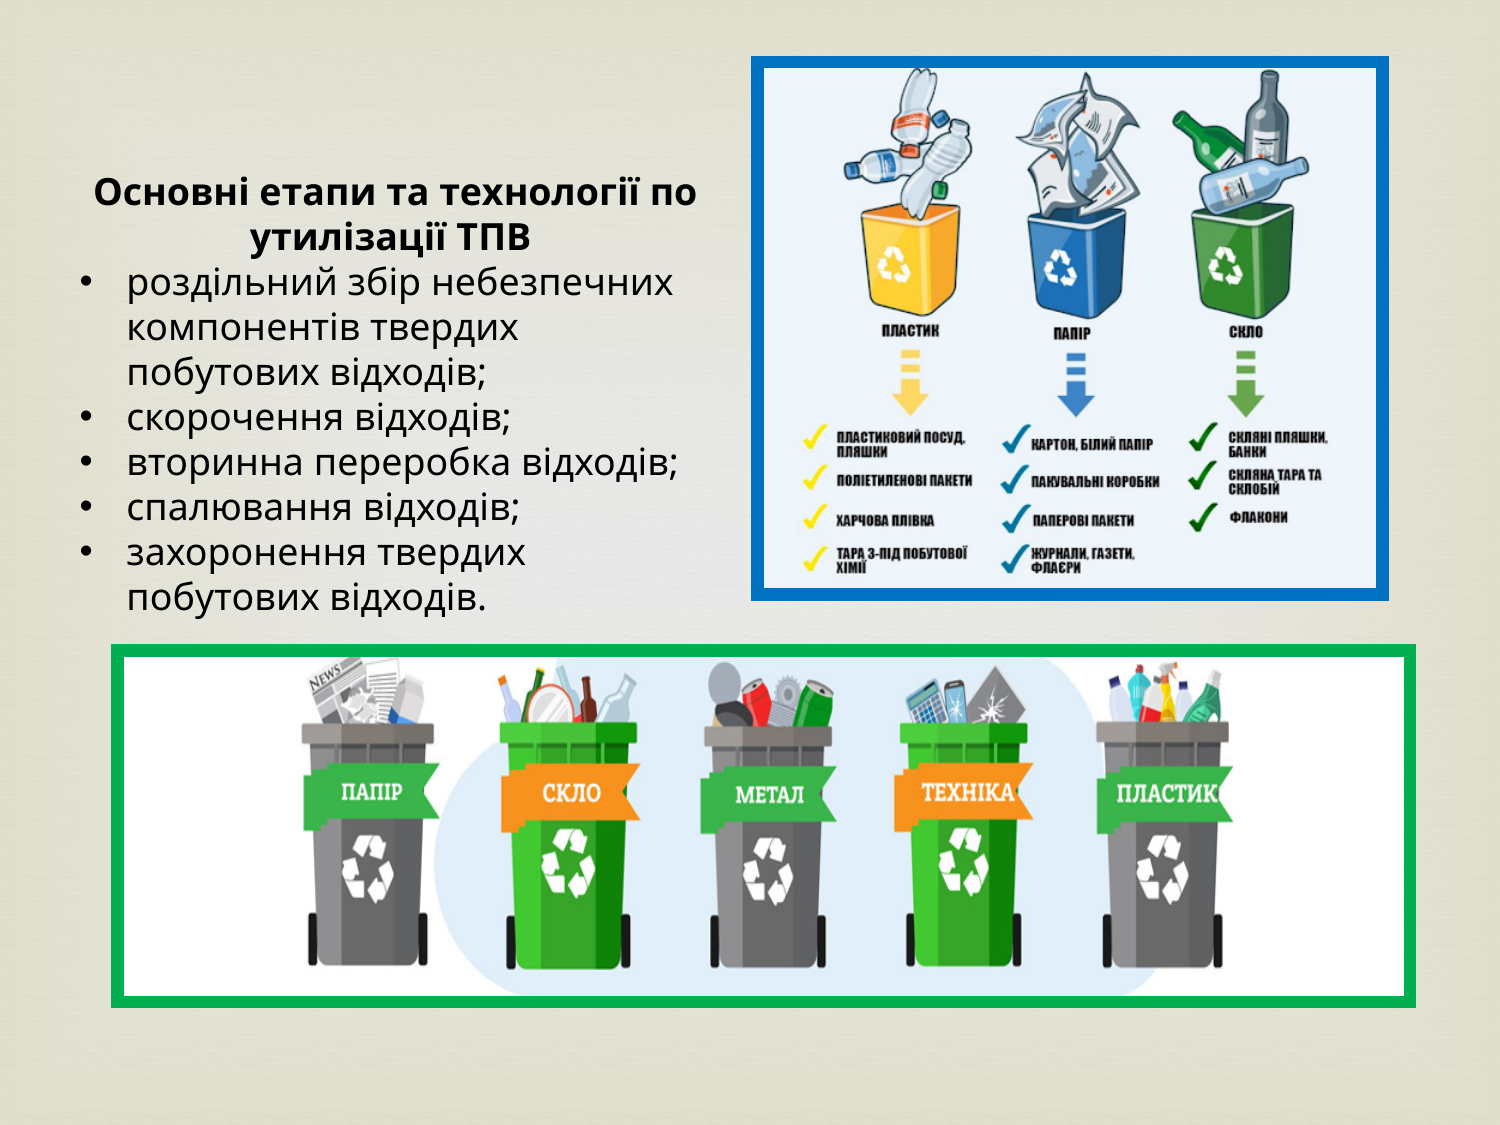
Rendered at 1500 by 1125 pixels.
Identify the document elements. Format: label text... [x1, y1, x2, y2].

text_box Основні етапи та технології по утилізації ТПВ роздільний збір небезпечних компонентів твердих побутових відходів; скорочення відходів; вторинна переробка відходів; спалювання відходів; захоронення твердих побутових відходів. [64, 160, 727, 626]
picture [123, 656, 1405, 997]
picture [763, 67, 1377, 589]
